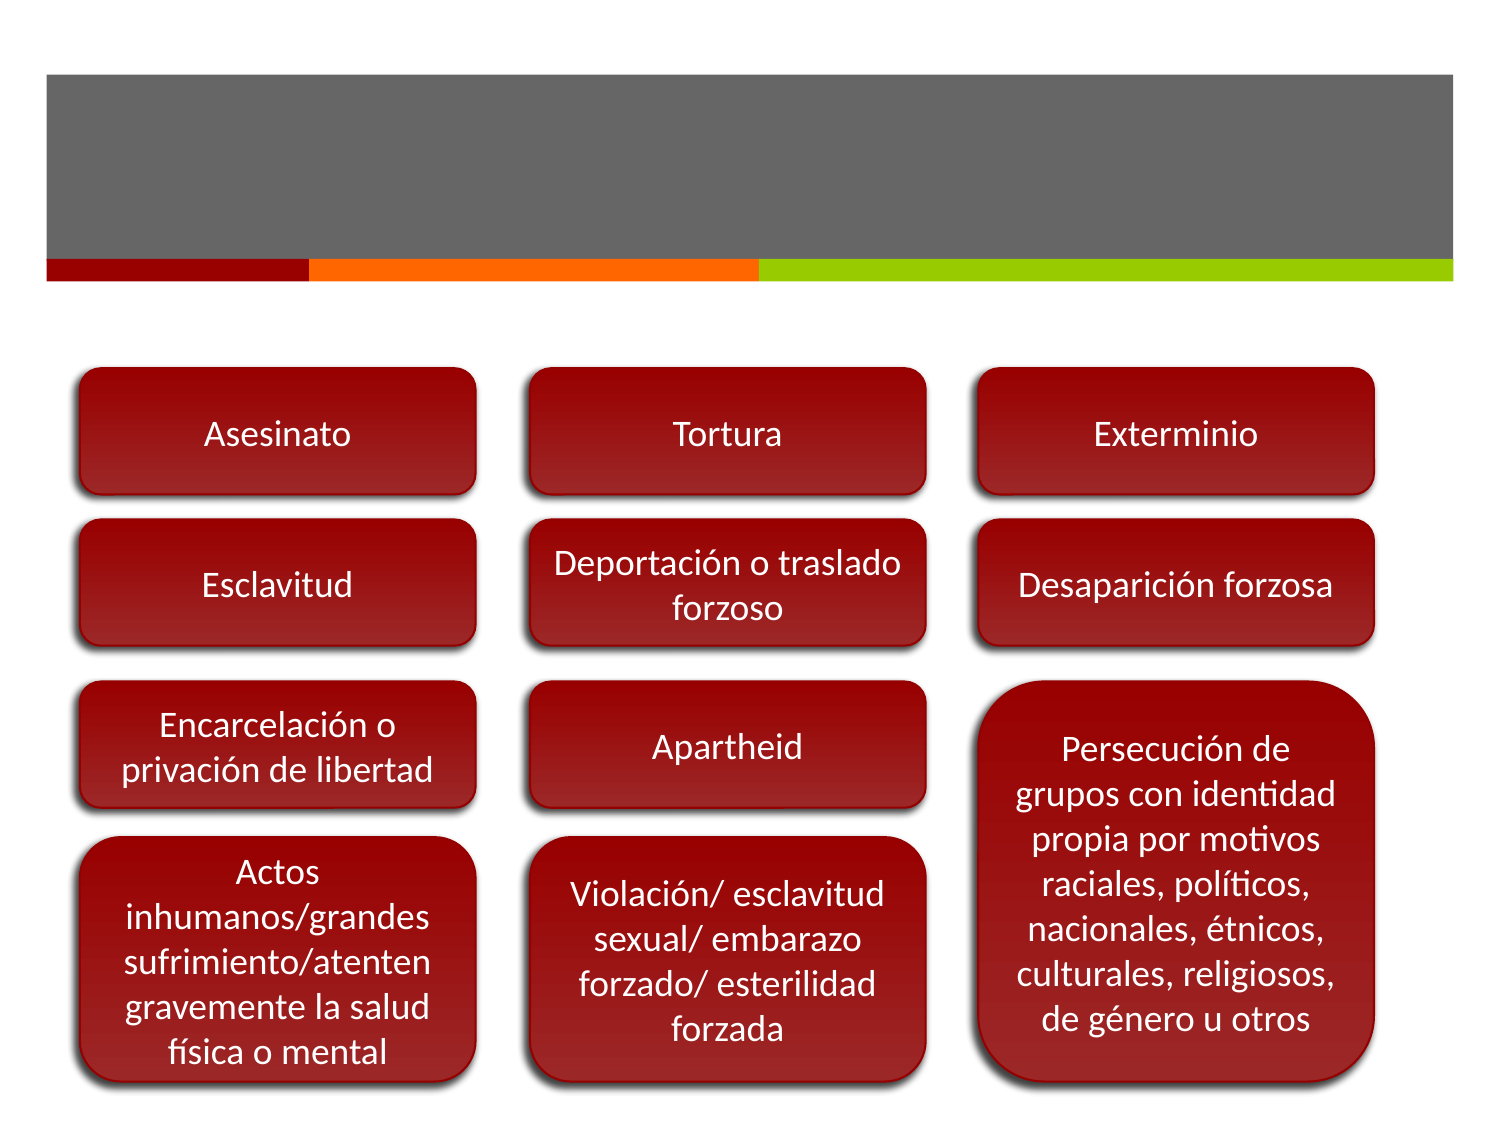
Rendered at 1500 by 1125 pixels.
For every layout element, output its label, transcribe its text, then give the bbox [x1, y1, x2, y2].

text_box Apartheid [528, 680, 927, 809]
text_box Deportación o traslado forzoso [528, 518, 927, 647]
text_box Desaparición forzosa [977, 518, 1376, 647]
text_box Violación/ esclavitud sexual/ embarazo forzado/ esterilidad forzada [528, 836, 927, 1083]
text_box Encarcelación o privación de libertad [78, 680, 477, 809]
text_box Asesinato [78, 367, 477, 496]
text_box Tortura [528, 367, 927, 496]
text_box Persecución de grupos con identidad propia por motivos raciales, políticos, nacionales, étnicos, culturales, religiosos, de género u otros [977, 680, 1376, 1083]
text_box Actos inhumanos/grandes sufrimiento/atenten gravemente la salud física o mental [78, 836, 477, 1083]
text_box Esclavitud [78, 518, 477, 647]
text_box Exterminio [977, 367, 1376, 496]
